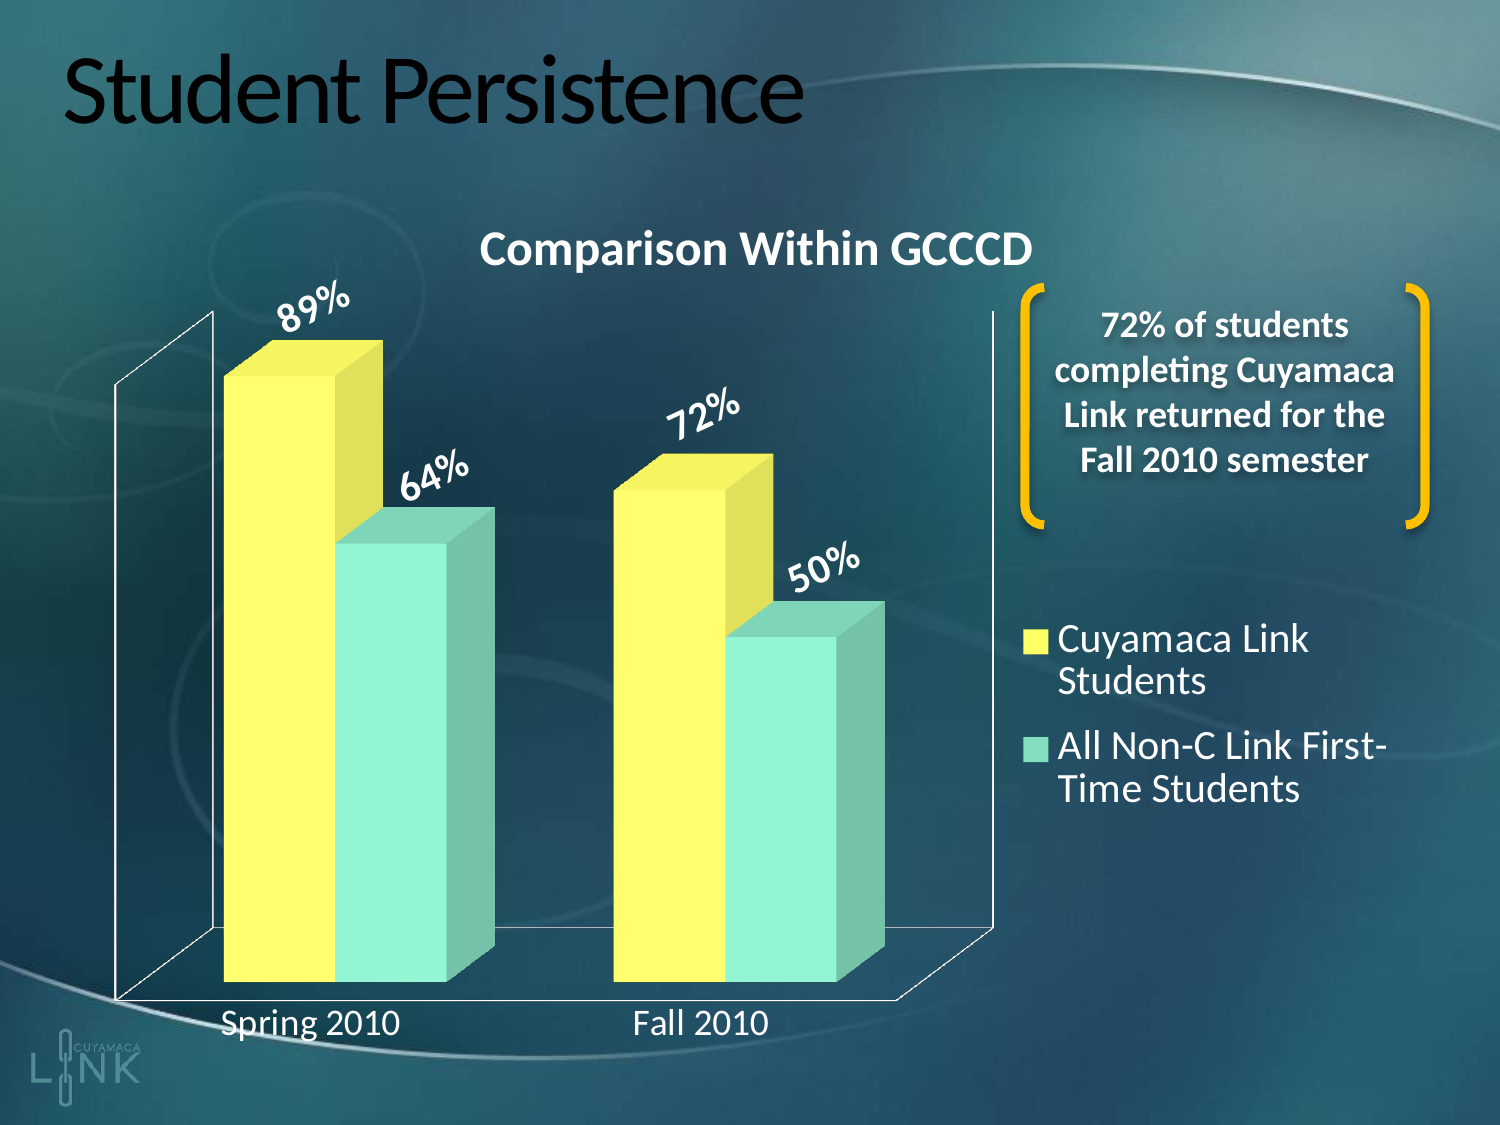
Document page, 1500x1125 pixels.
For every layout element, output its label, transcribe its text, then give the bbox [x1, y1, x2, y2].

picture [0, 0, 1500, 1125]
title Student Persistence [62, 37, 1438, 147]
chart [87, 187, 1426, 1063]
